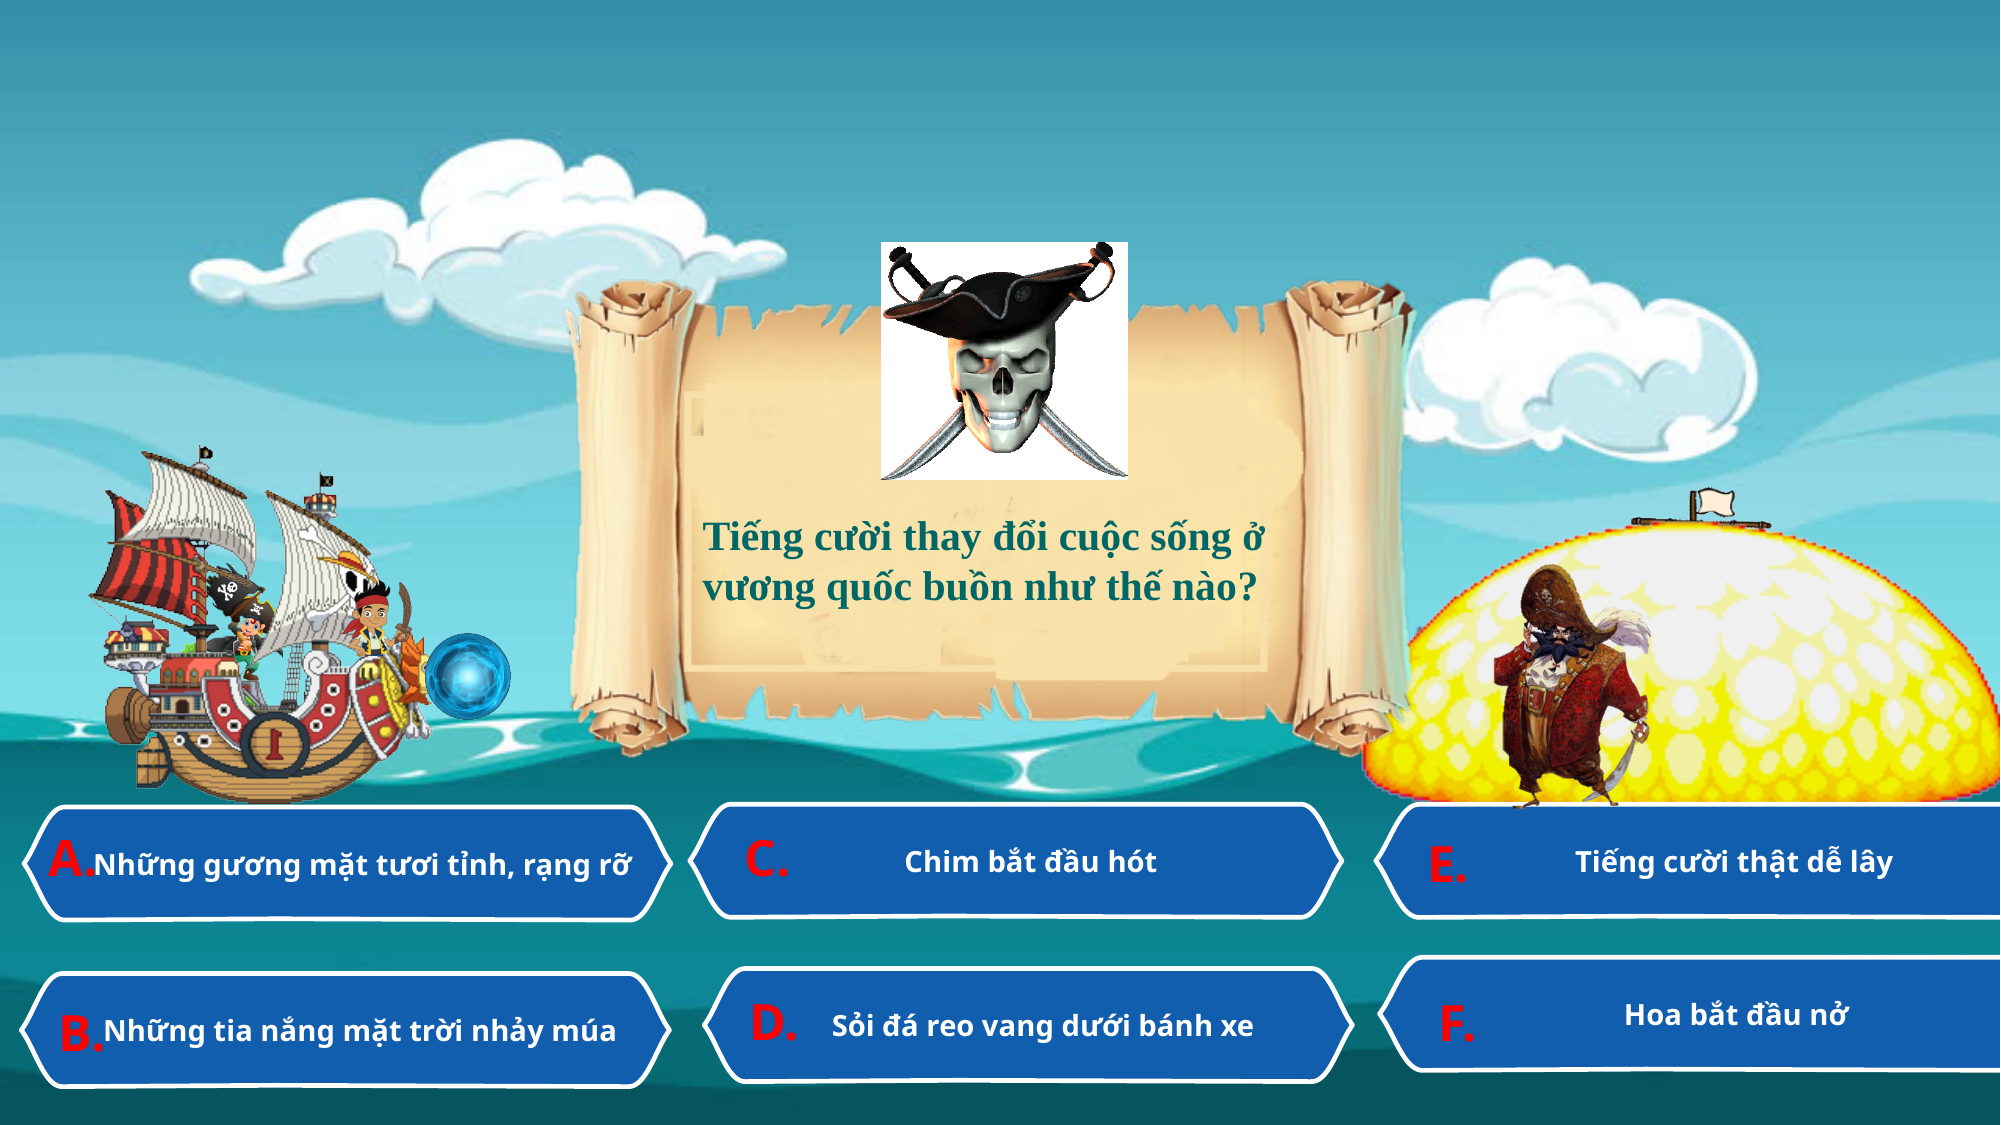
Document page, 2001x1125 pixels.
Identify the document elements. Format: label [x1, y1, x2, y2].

text_box [88, 444, 448, 805]
text_box [1278, 775, 1919, 870]
picture [418, 626, 519, 727]
picture [1293, 214, 2000, 850]
text_box [0, 0, 2000, 1125]
text_box [553, 242, 1438, 767]
